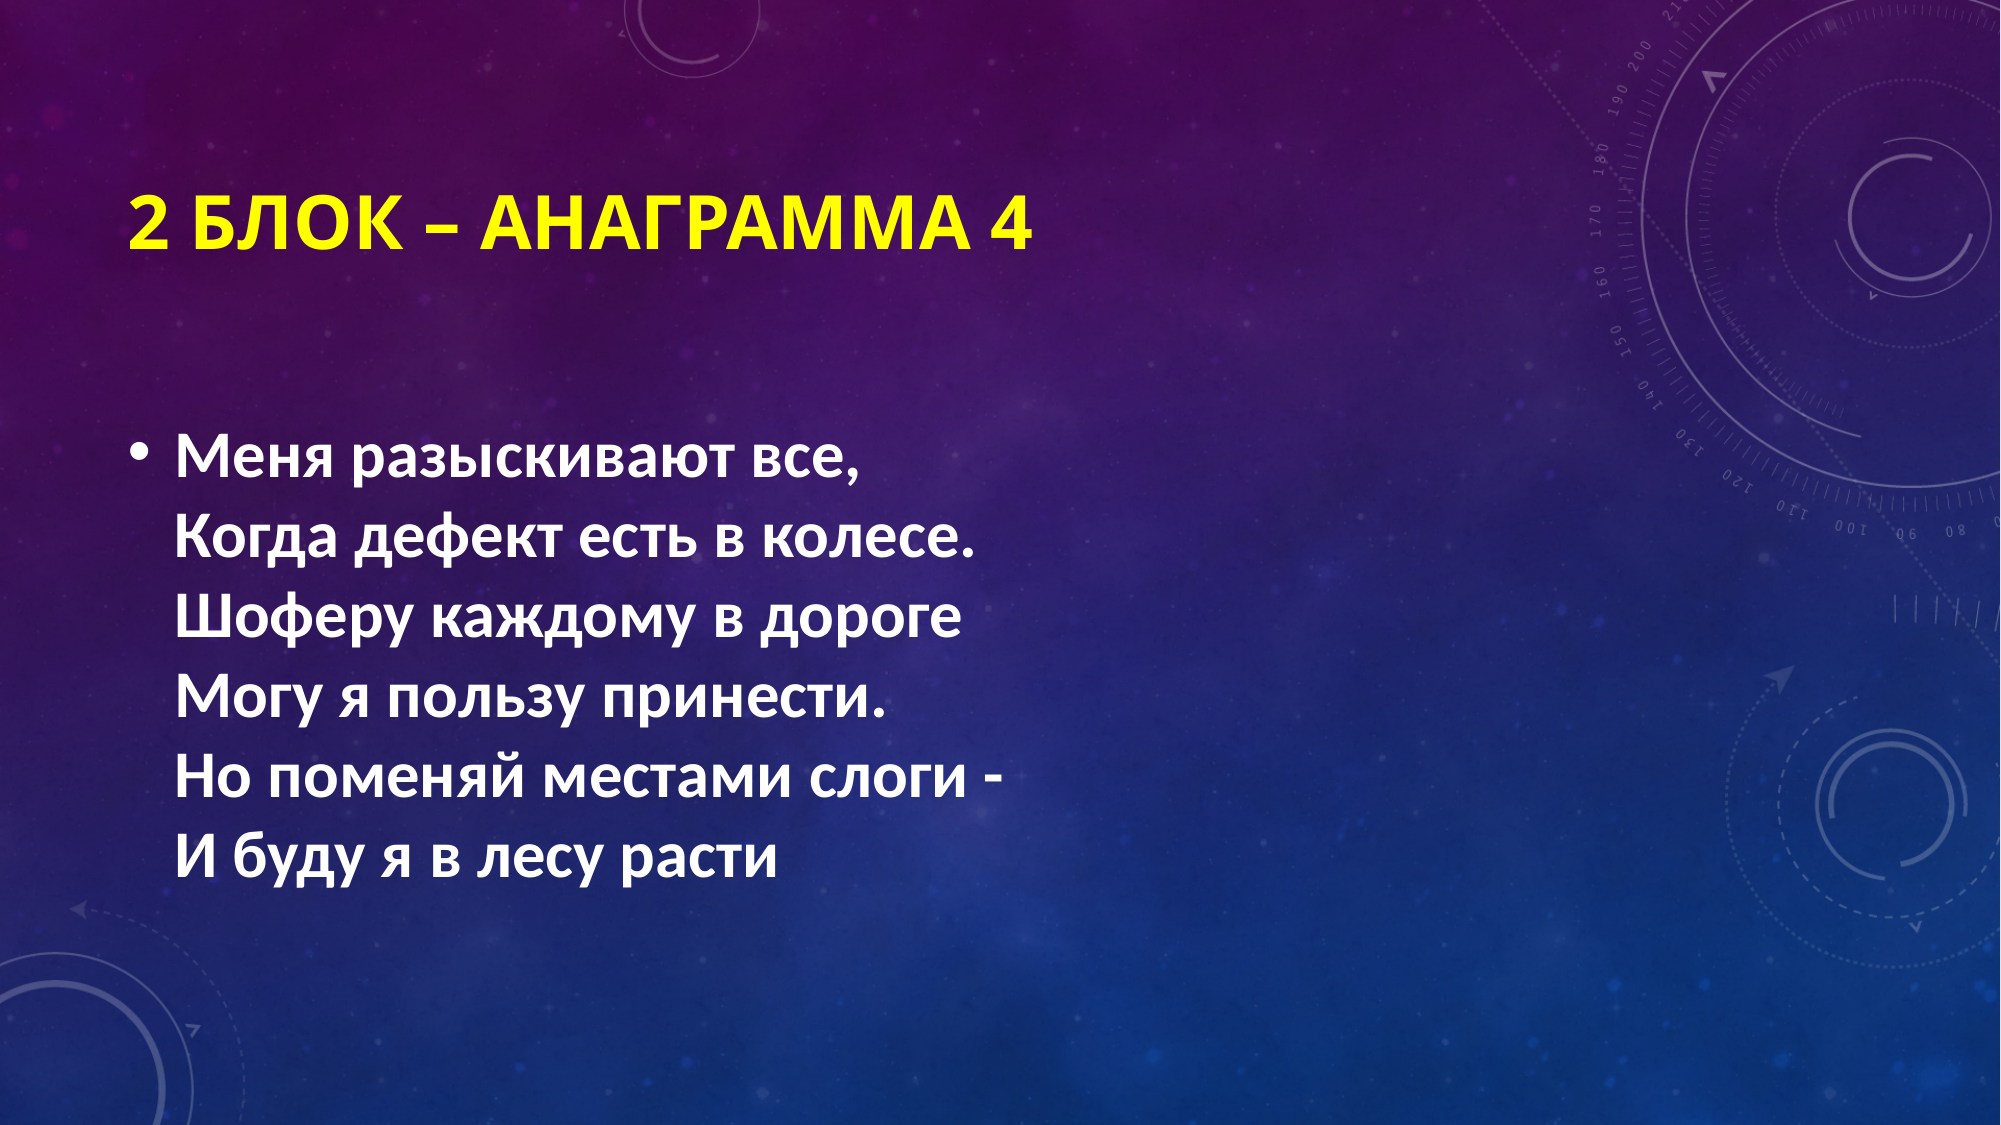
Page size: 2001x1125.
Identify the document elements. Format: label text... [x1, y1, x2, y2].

title 2 БЛОК – анаграмма 4 [112, 99, 1775, 339]
list Меня разыскивают все, Когда дефект есть в колесе. Шоферу каждому в дороге Могу я пользу принести. Но поменяй местами слоги - И буду я в лесу расти [112, 351, 1775, 950]
picture [0, 0, 2001, 1125]
